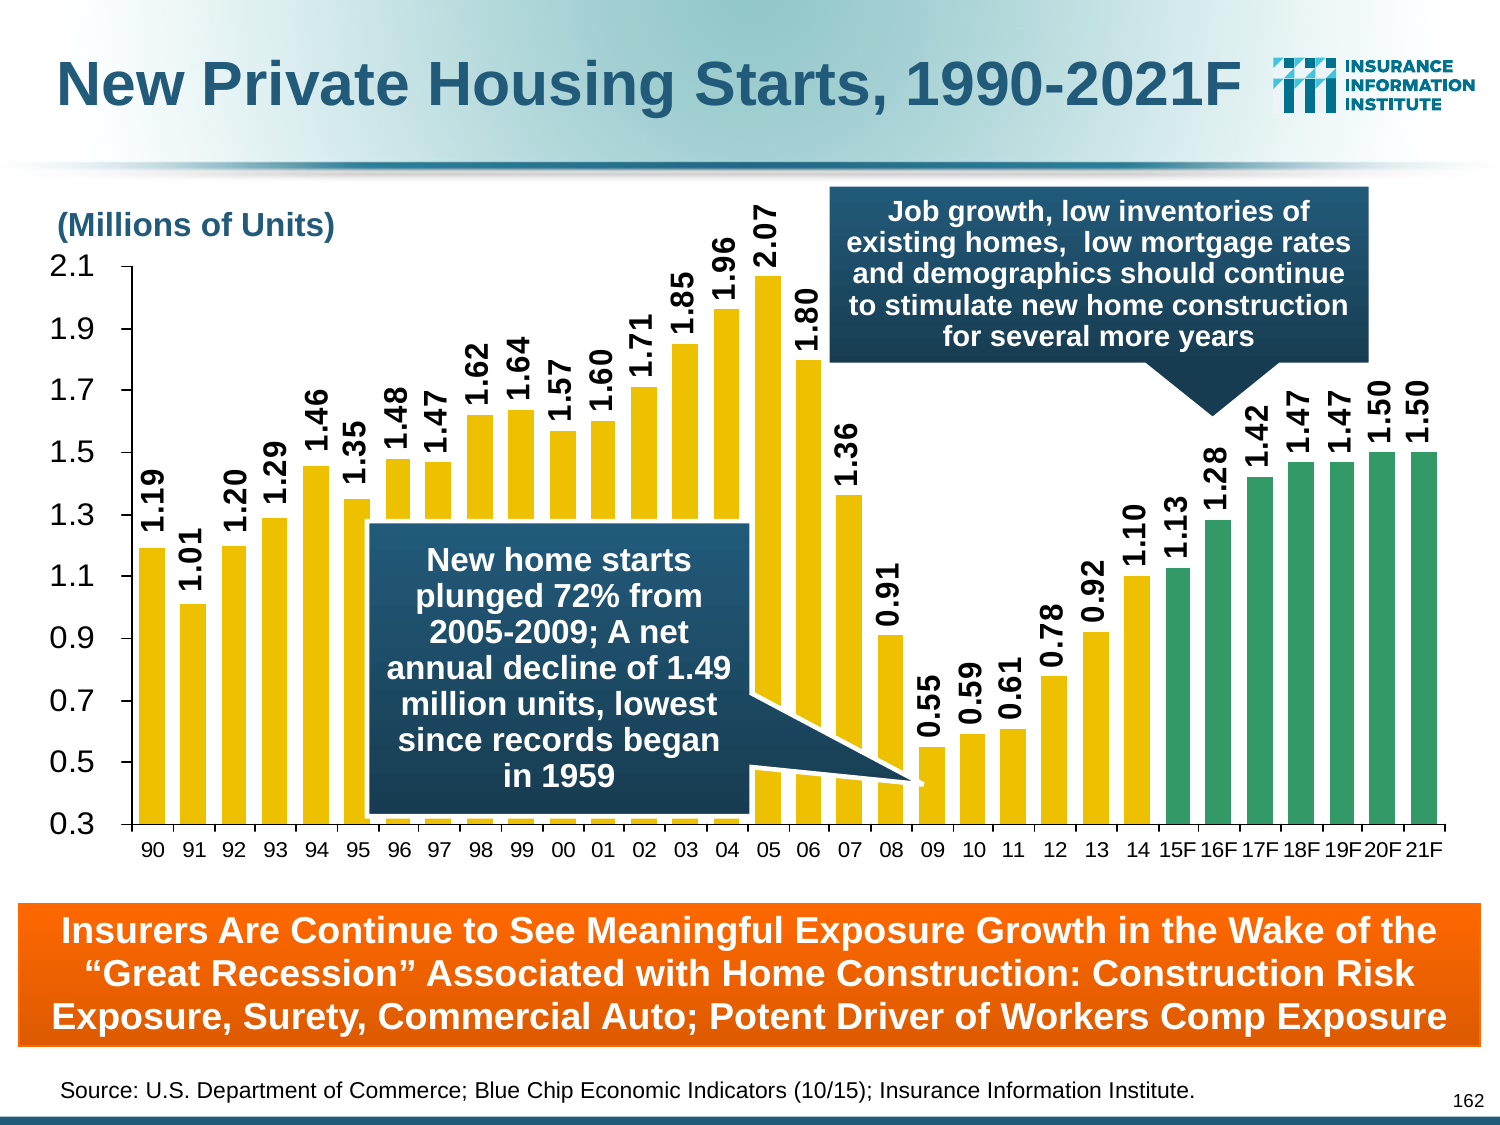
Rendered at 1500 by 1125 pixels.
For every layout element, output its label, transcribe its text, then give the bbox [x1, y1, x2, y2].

text_box Source: U.S. Department of Commerce; Blue Chip Economic Indicators (10/15); Insurance Information Institute. [0, 1079, 1403, 1125]
text_box Insurers Are Continue to See Meaningful Exposure Growth in the Wake of the “Great Recession” Associated with Home Construction: Construction Risk Exposure, Surety, Commercial Auto; Potent Driver of Workers Comp Exposure [19, 904, 1481, 1047]
slide_number 162 [1410, 1091, 1485, 1112]
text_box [35, 184, 1456, 892]
picture [0, 0, 1500, 189]
title New Private Housing Starts, 1990-2021F [48, 14, 1264, 157]
